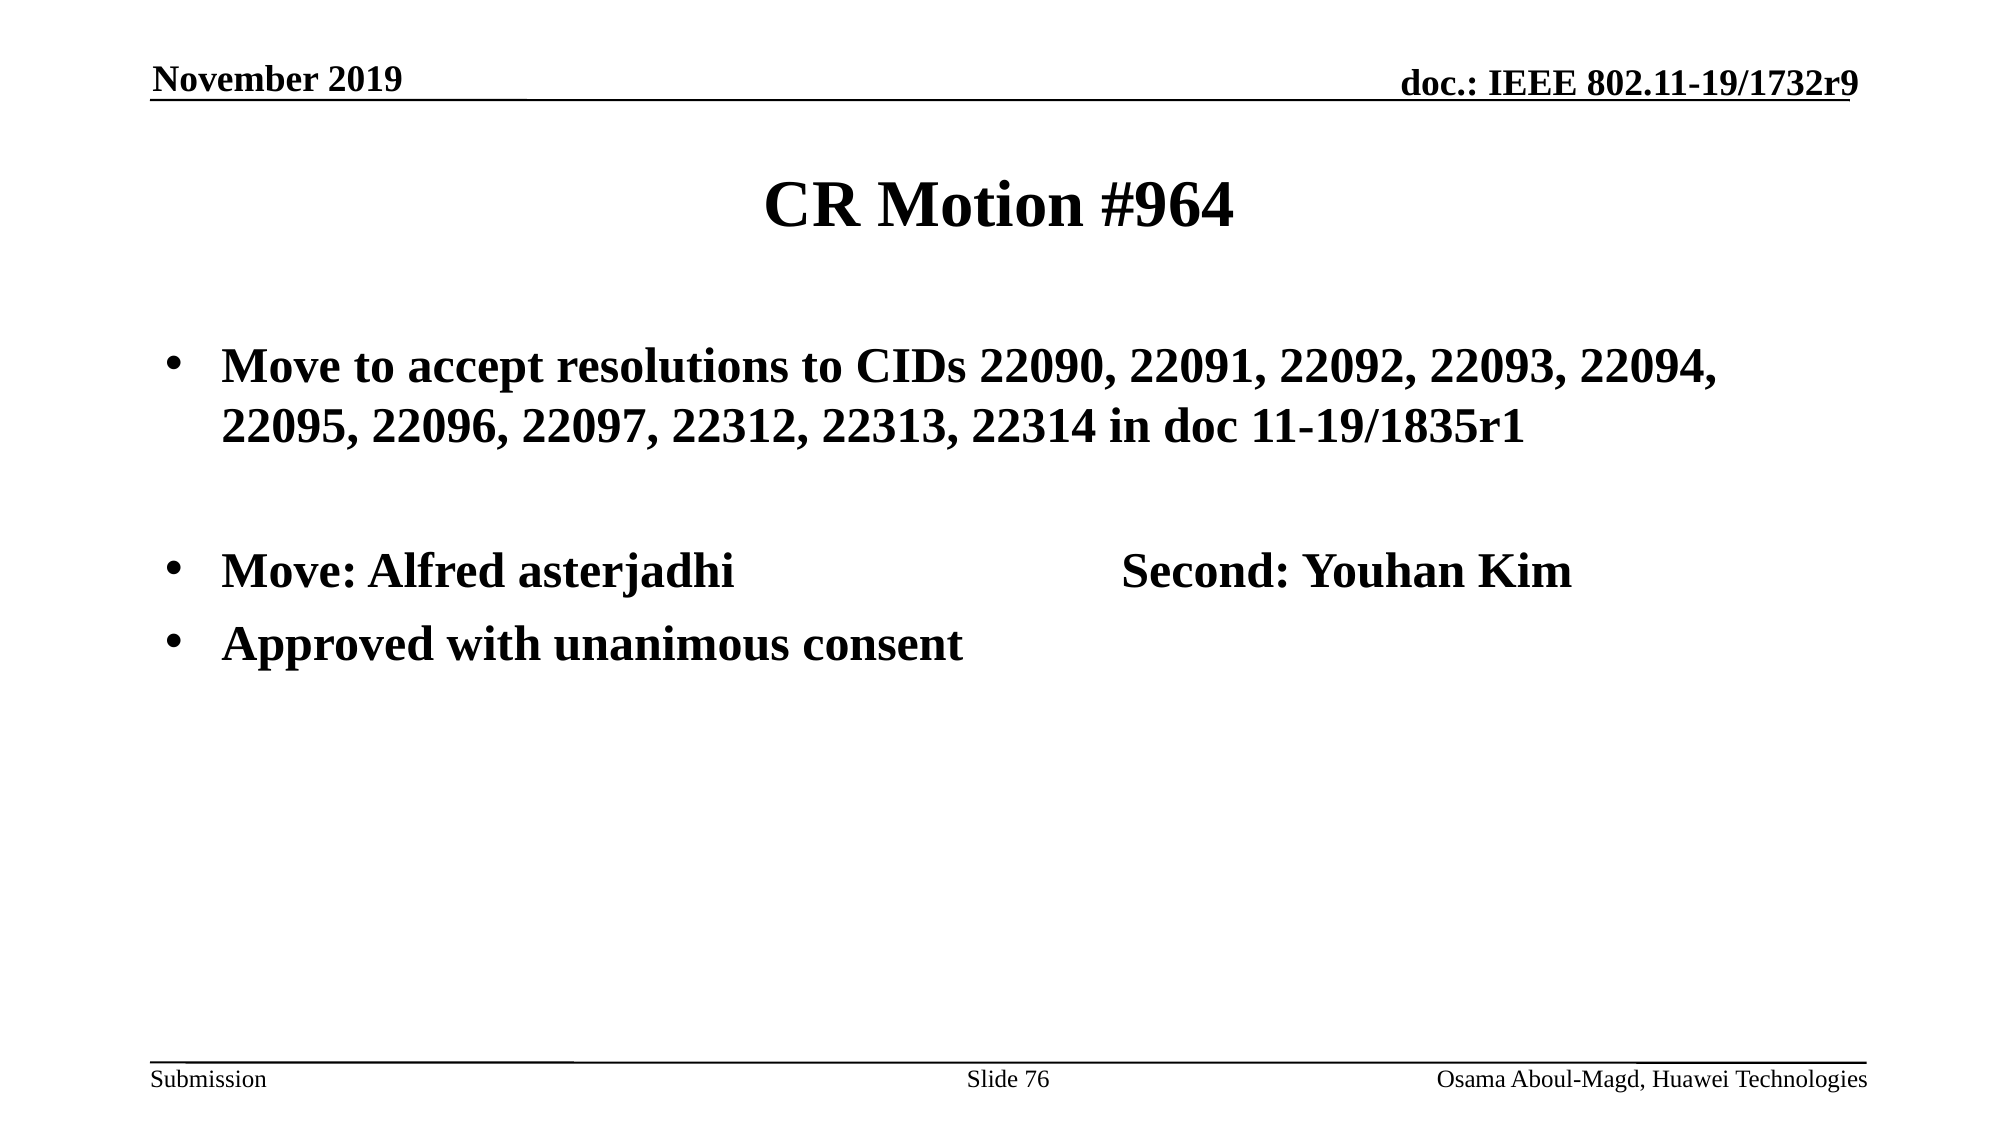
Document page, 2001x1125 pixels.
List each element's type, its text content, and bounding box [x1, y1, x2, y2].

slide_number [152, 54, 563, 100]
title CR Motion #964 [149, 112, 1850, 288]
slide_number Slide 76 [950, 1061, 1067, 1123]
footer Osama Aboul-Magd, Huawei Technologies [1171, 1061, 1869, 1093]
list Move to accept resolutions to CIDs 22090, 22091, 22092, 22093, 22094, 22095, 22096, 22097, 22312, 22313, 22314 in doc 11-19/1835r1 Move: Alfred asterjadhi Second: Youhan Kim Approved with unanimous consent [149, 324, 1850, 1000]
